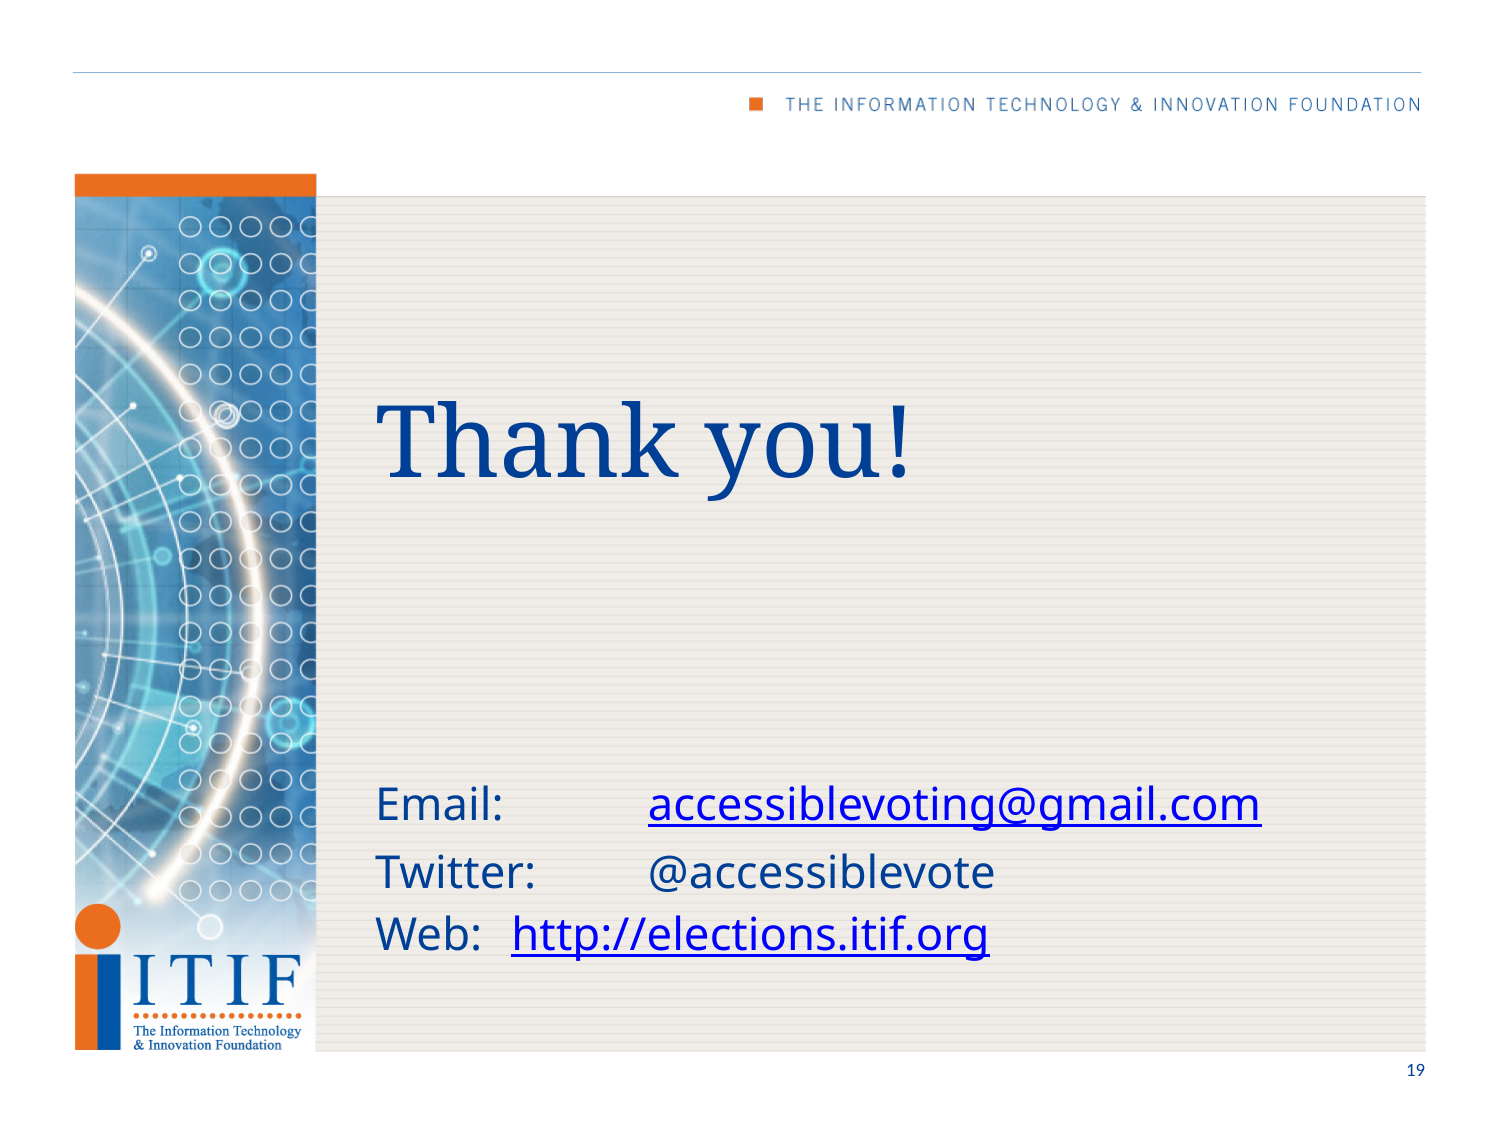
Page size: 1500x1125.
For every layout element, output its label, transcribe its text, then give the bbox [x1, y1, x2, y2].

subtitle Email: accessiblevoting@gmail.com Twitter: @accessiblevote Web: http://elections.itif.org [375, 774, 1325, 1000]
title Thank you! [375, 324, 1325, 550]
slide_number 19 [1387, 1050, 1425, 1110]
picture [0, 0, 1500, 1125]
